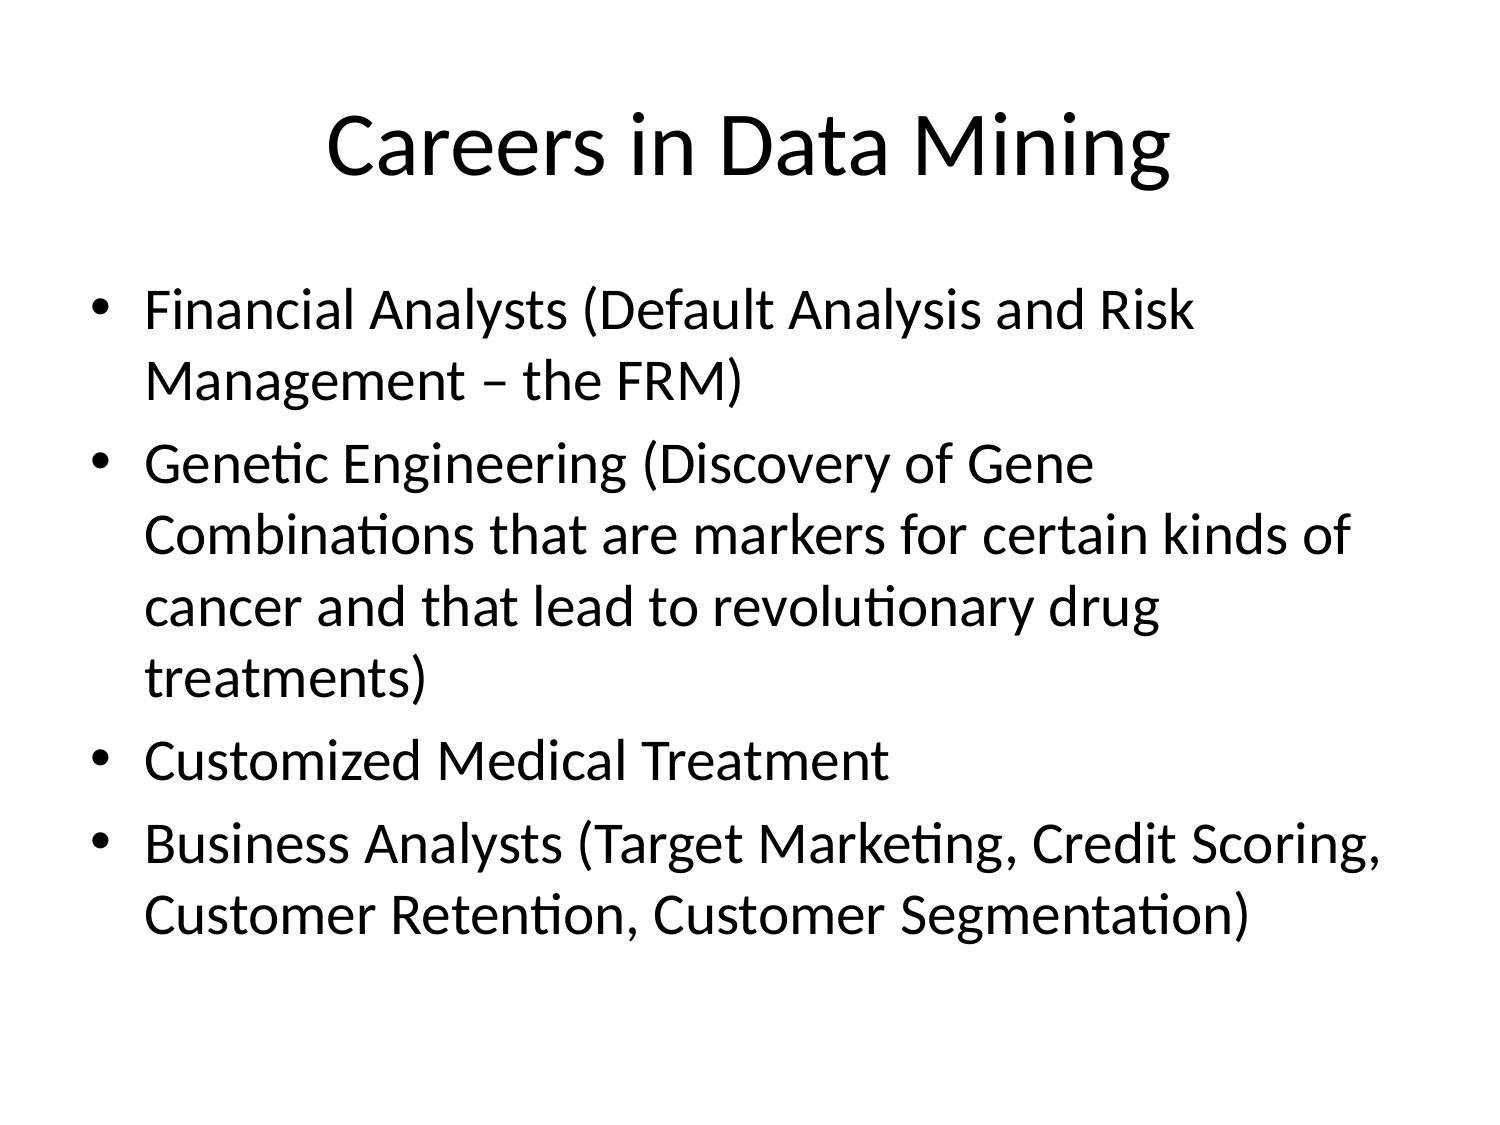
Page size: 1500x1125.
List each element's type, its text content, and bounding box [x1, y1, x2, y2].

list Financial Analysts (Default Analysis and Risk Management – the FRM) Genetic Engineering (Discovery of Gene Combinations that are markers for certain kinds of cancer and that lead to revolutionary drug treatments) Customized Medical Treatment Business Analysts (Target Marketing, Credit Scoring, Customer Retention, Customer Segmentation) [75, 262, 1425, 1005]
title Careers in Data Mining [75, 45, 1425, 233]
